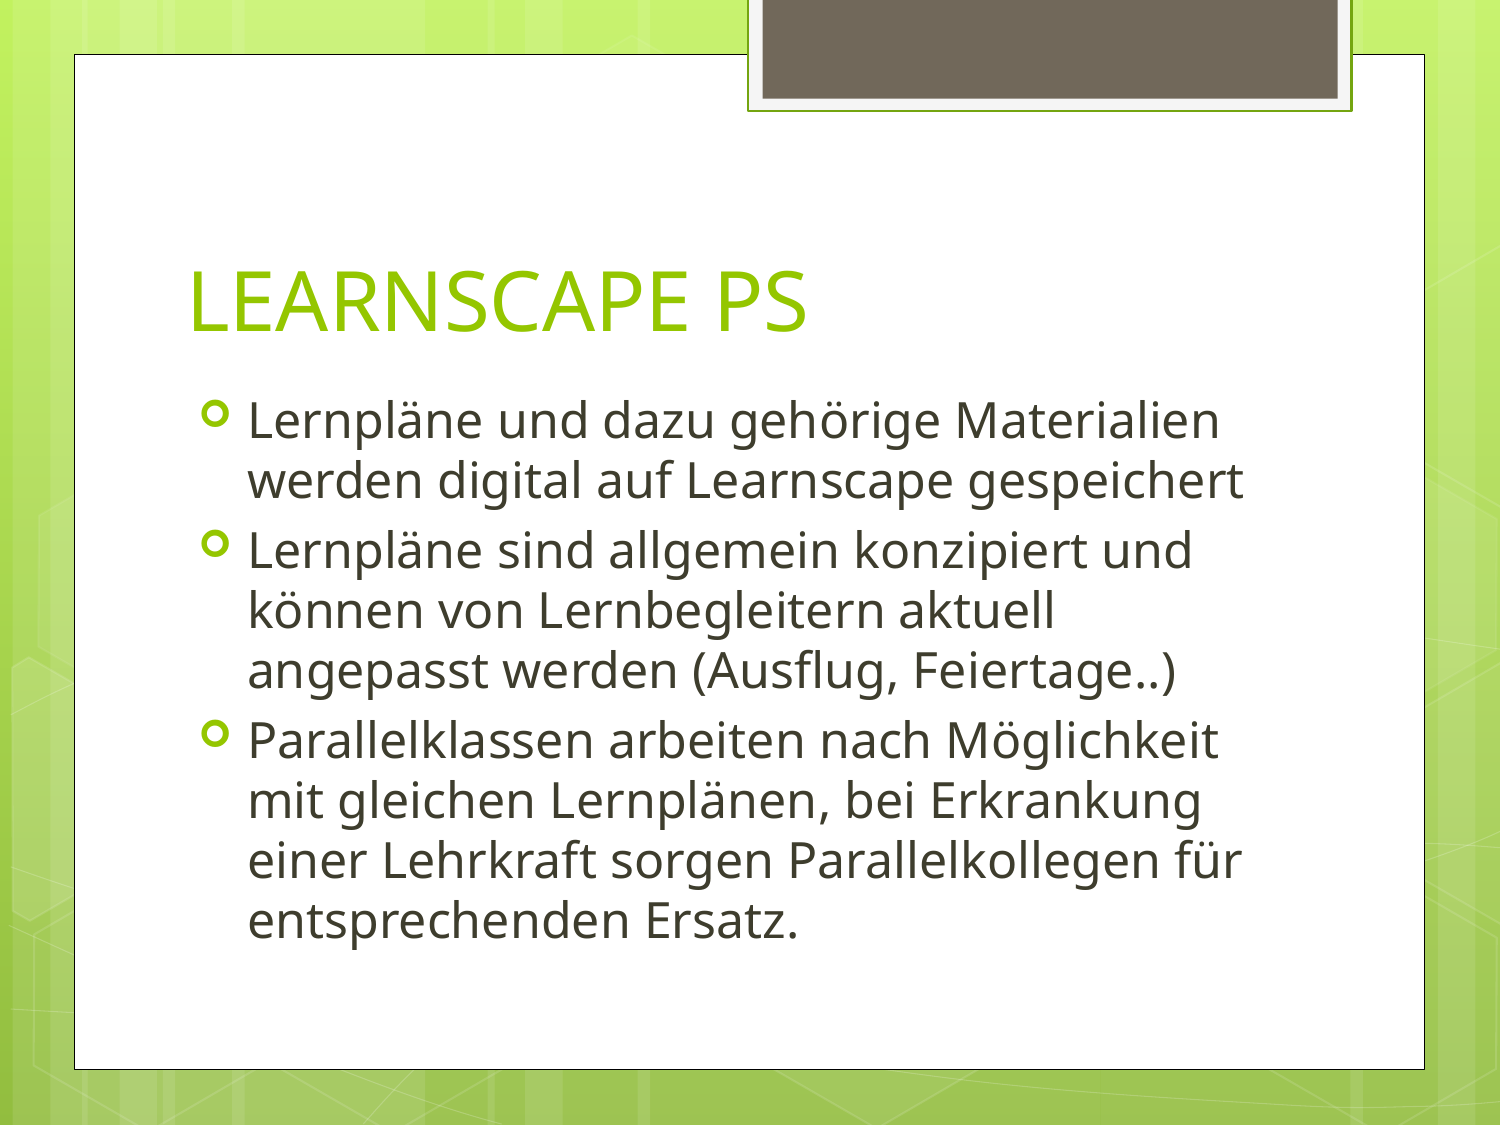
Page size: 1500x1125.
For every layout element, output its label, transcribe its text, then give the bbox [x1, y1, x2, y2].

title LEARNSCAPE PS [171, 168, 1324, 357]
list Lernpläne und dazu gehörige Materialien werden digital auf Learnscape gespeichert Lernpläne sind allgemein konzipiert und können von Lernbegleitern aktuell angepasst werden (Ausflug, Feiertage..) Parallelklassen arbeiten nach Möglichkeit mit gleichen Lernplänen, bei Erkrankung einer Lehrkraft sorgen Parallelkollegen für entsprechenden Ersatz. [171, 381, 1283, 957]
